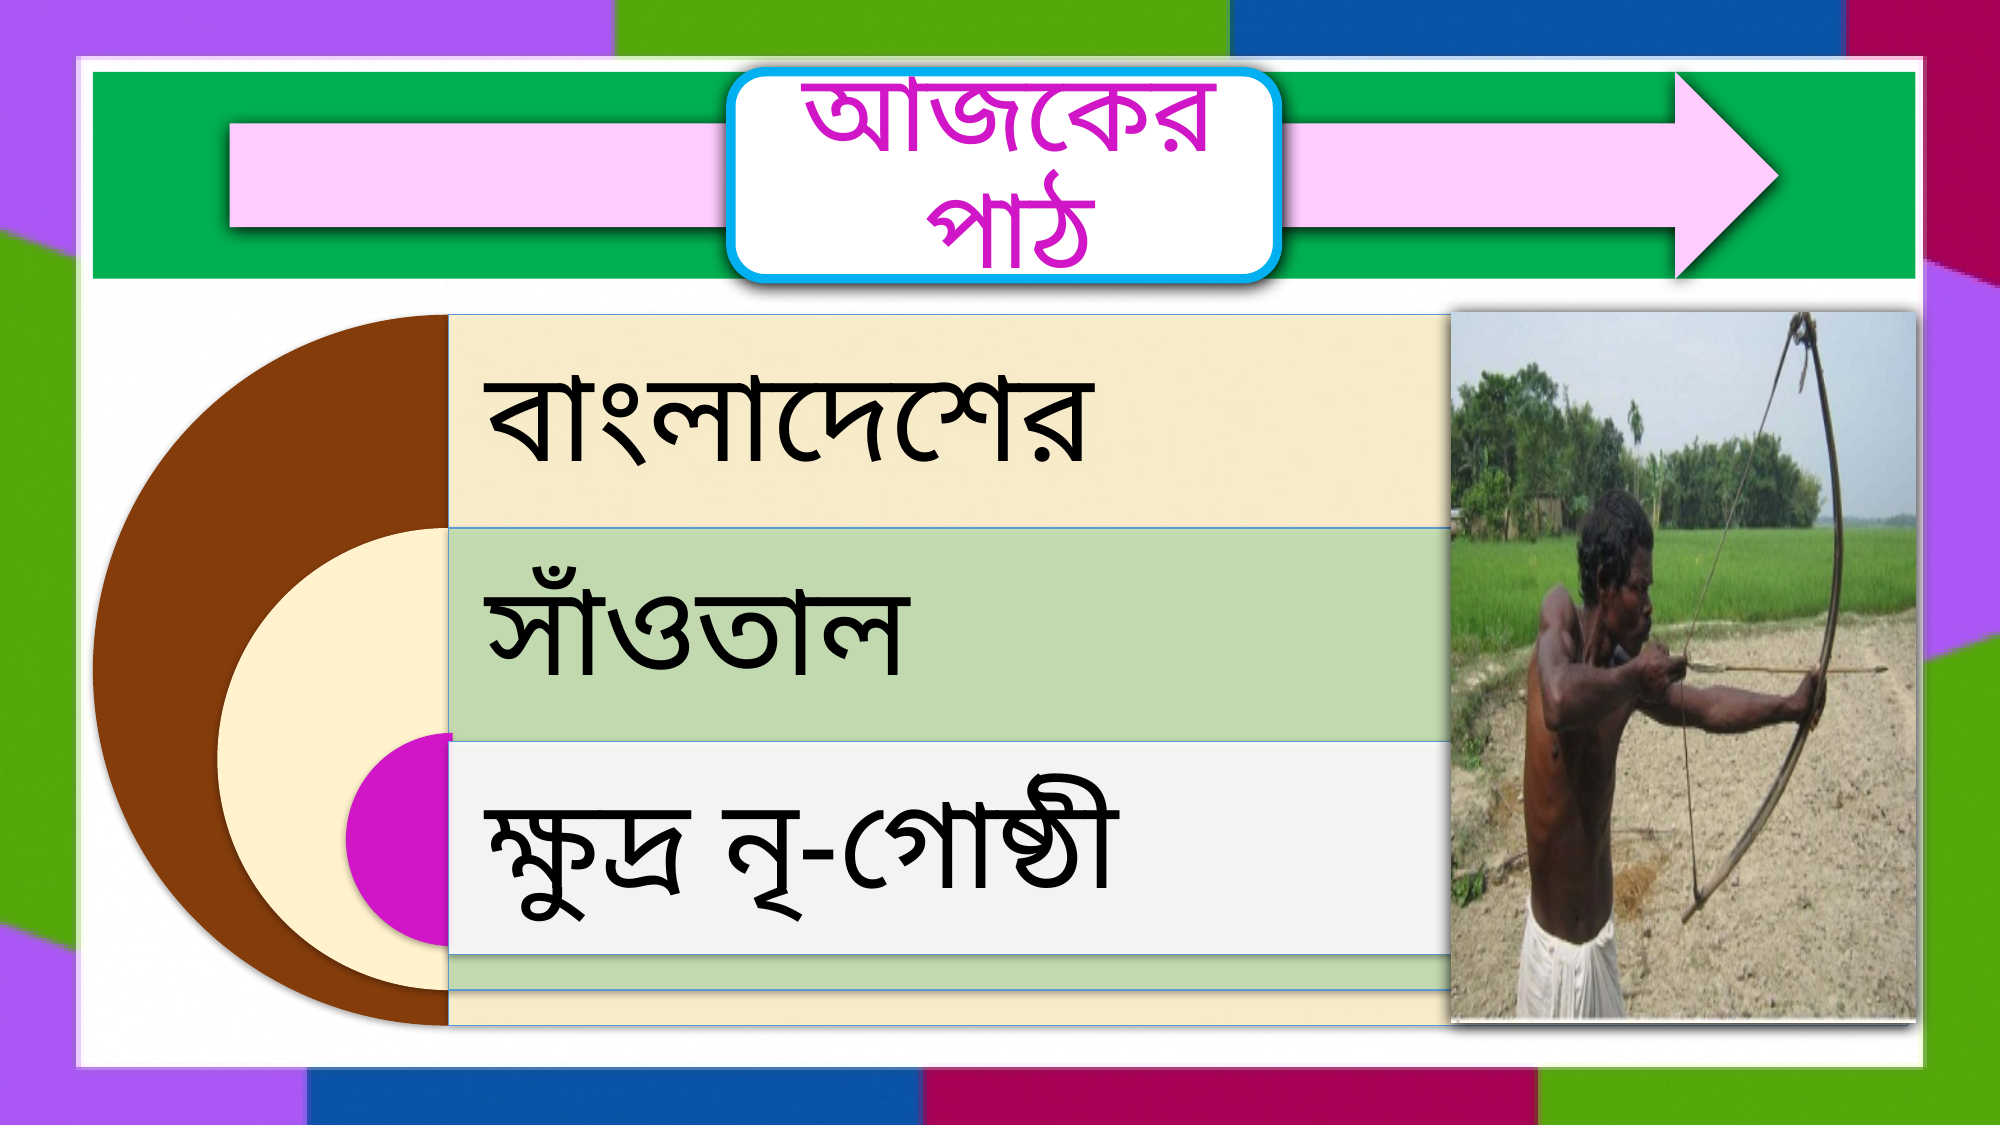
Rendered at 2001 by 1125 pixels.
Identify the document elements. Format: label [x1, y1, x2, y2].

text_box [92, 314, 1448, 1026]
text_box [92, 71, 1916, 280]
picture [0, 0, 2000, 1125]
